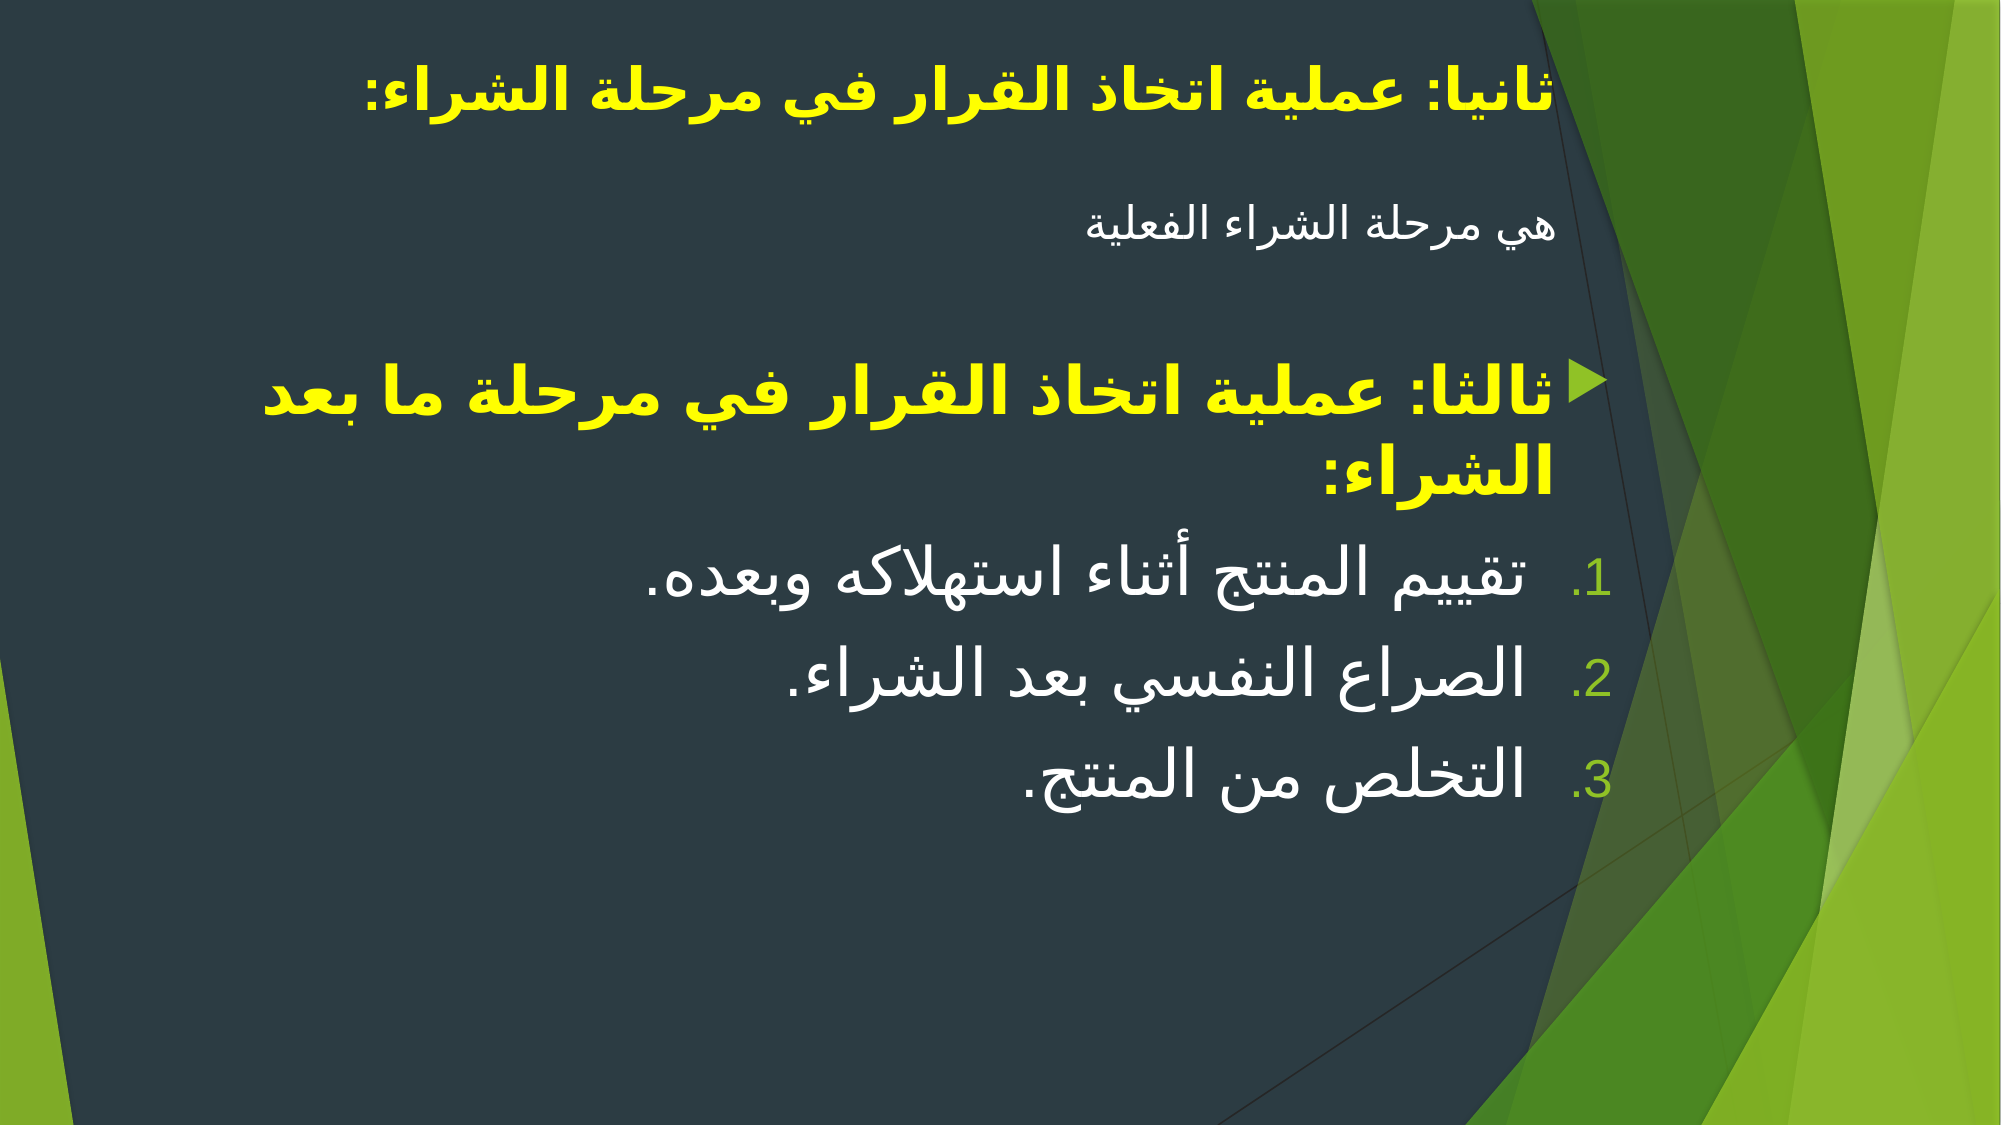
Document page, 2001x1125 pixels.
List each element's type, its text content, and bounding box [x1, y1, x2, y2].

list ثالثا: عملية اتخاذ القرار في مرحلة ما بعد الشراء: تقييم المنتج أثناء استهلاكه وبعده. الصراع النفسي بعد الشراء. التخلص من المنتج. [218, 340, 1629, 977]
title ثانيا: عملية اتخاذ القرار في مرحلة الشراء: هي مرحلة الشراء الفعلية [111, 43, 1573, 261]
